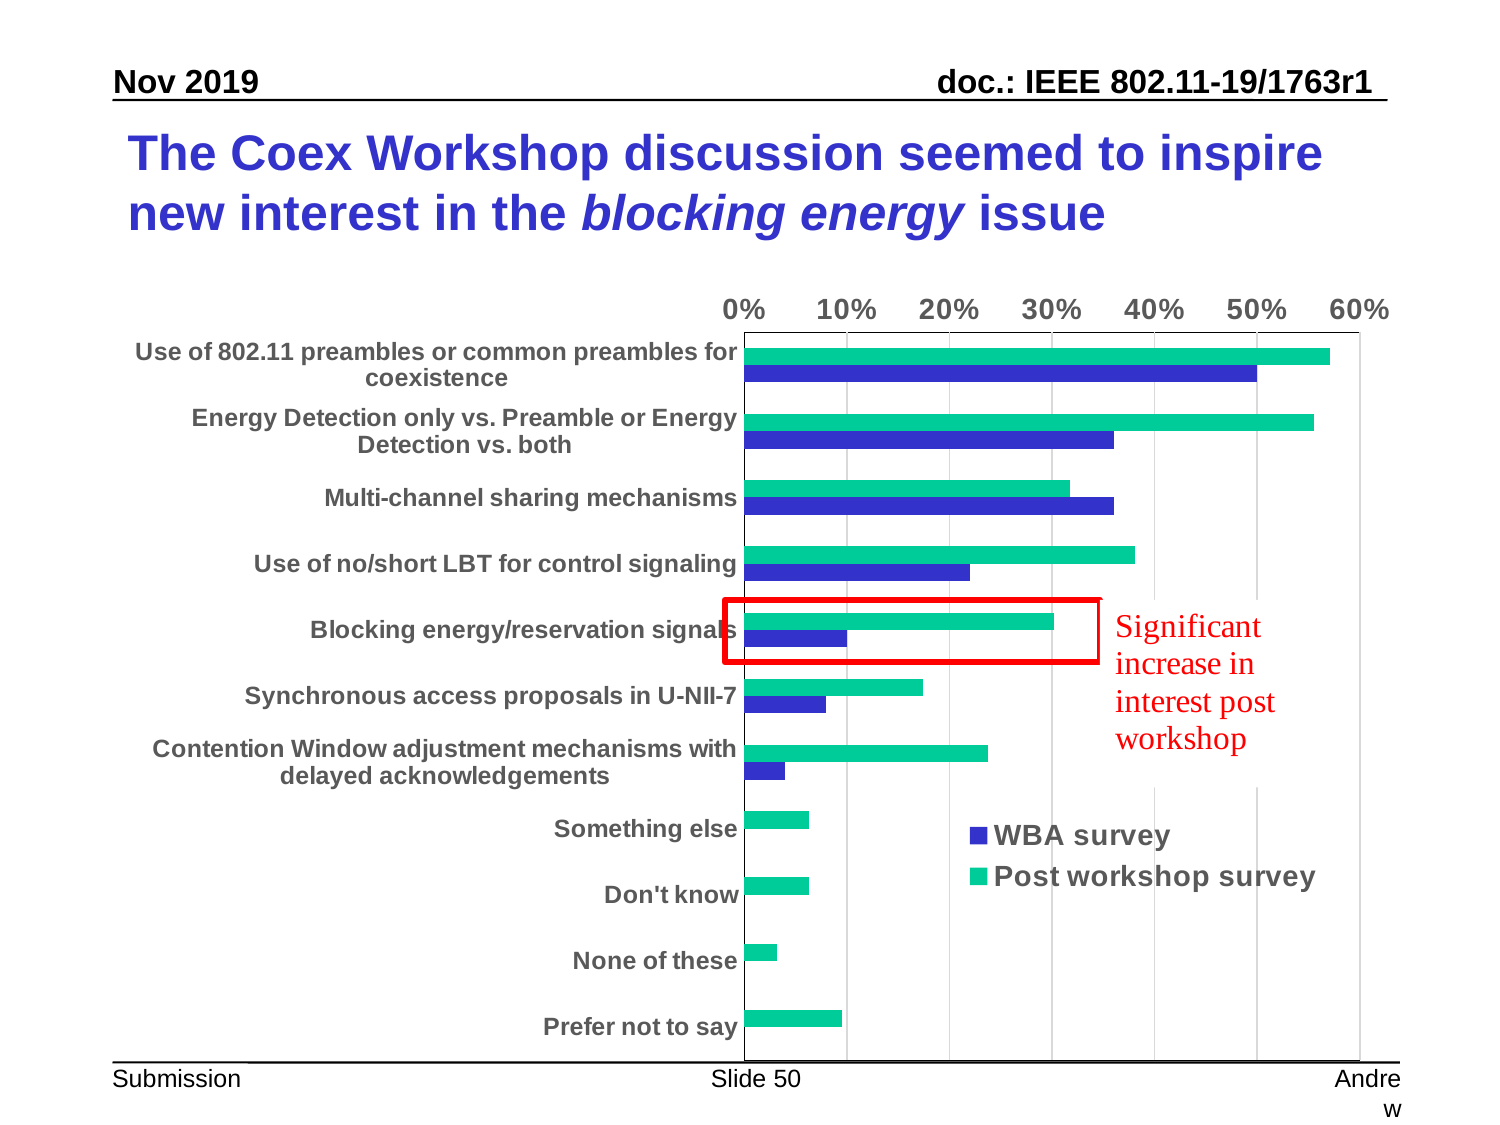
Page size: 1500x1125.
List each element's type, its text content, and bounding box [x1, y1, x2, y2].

title The Coex Workshop discussion seemed to inspire new interest in the blocking energy issue [112, 112, 1388, 249]
footer Andrew Myles, Cisco [1320, 1069, 1402, 1093]
chart [112, 249, 1402, 1063]
slide_number Slide 50 [709, 1071, 803, 1093]
